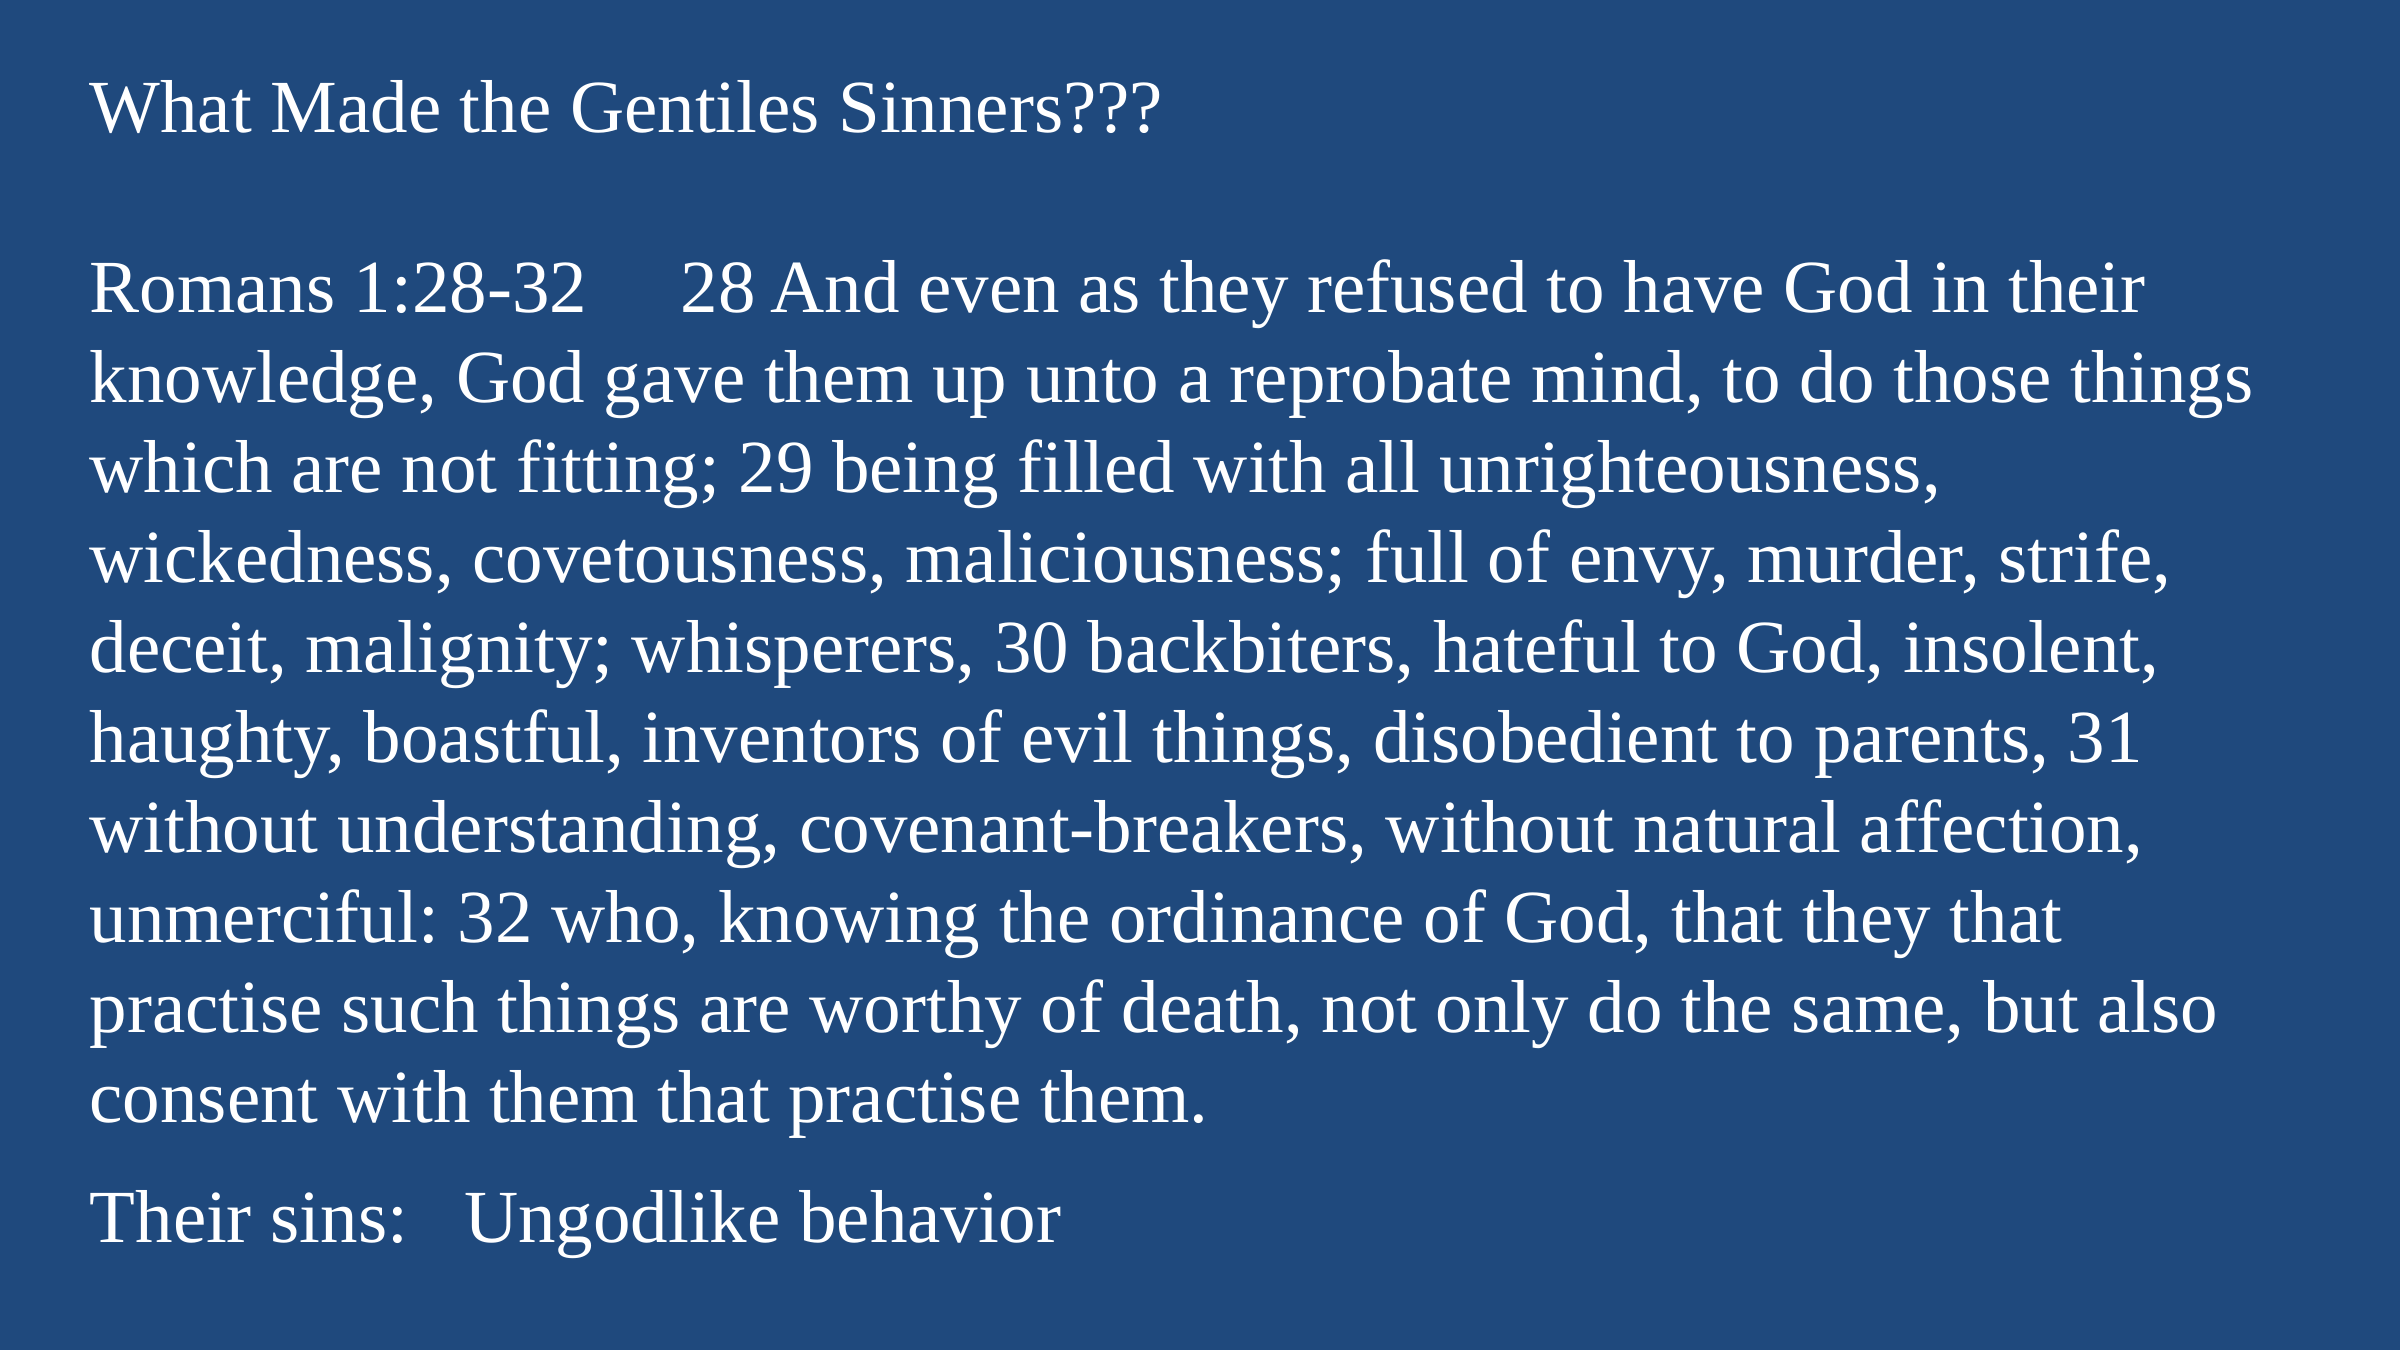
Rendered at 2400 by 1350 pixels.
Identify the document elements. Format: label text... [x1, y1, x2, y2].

text_box What Made the Gentiles Sinners??? Romans 1:28-32 28 And even as they refused to have God in their knowledge, God gave them up unto a reprobate mind, to do those things which are not fitting; 29 being filled with all unrighteousness, wickedness, covetousness, maliciousness; full of envy, murder, strife, deceit, malignity; whisperers, 30 backbiters, hateful to God, insolent, haughty, boastful, inventors of evil things, disobedient to parents, 31 without understanding, covenant-breakers, without natural affection, unmerciful: 32 who, knowing the ordinance of God, that they that practise such things are worthy of death, not only do the same, but also consent with them that practise them. Their sins: Ungodlike behavior [74, 50, 2325, 1350]
